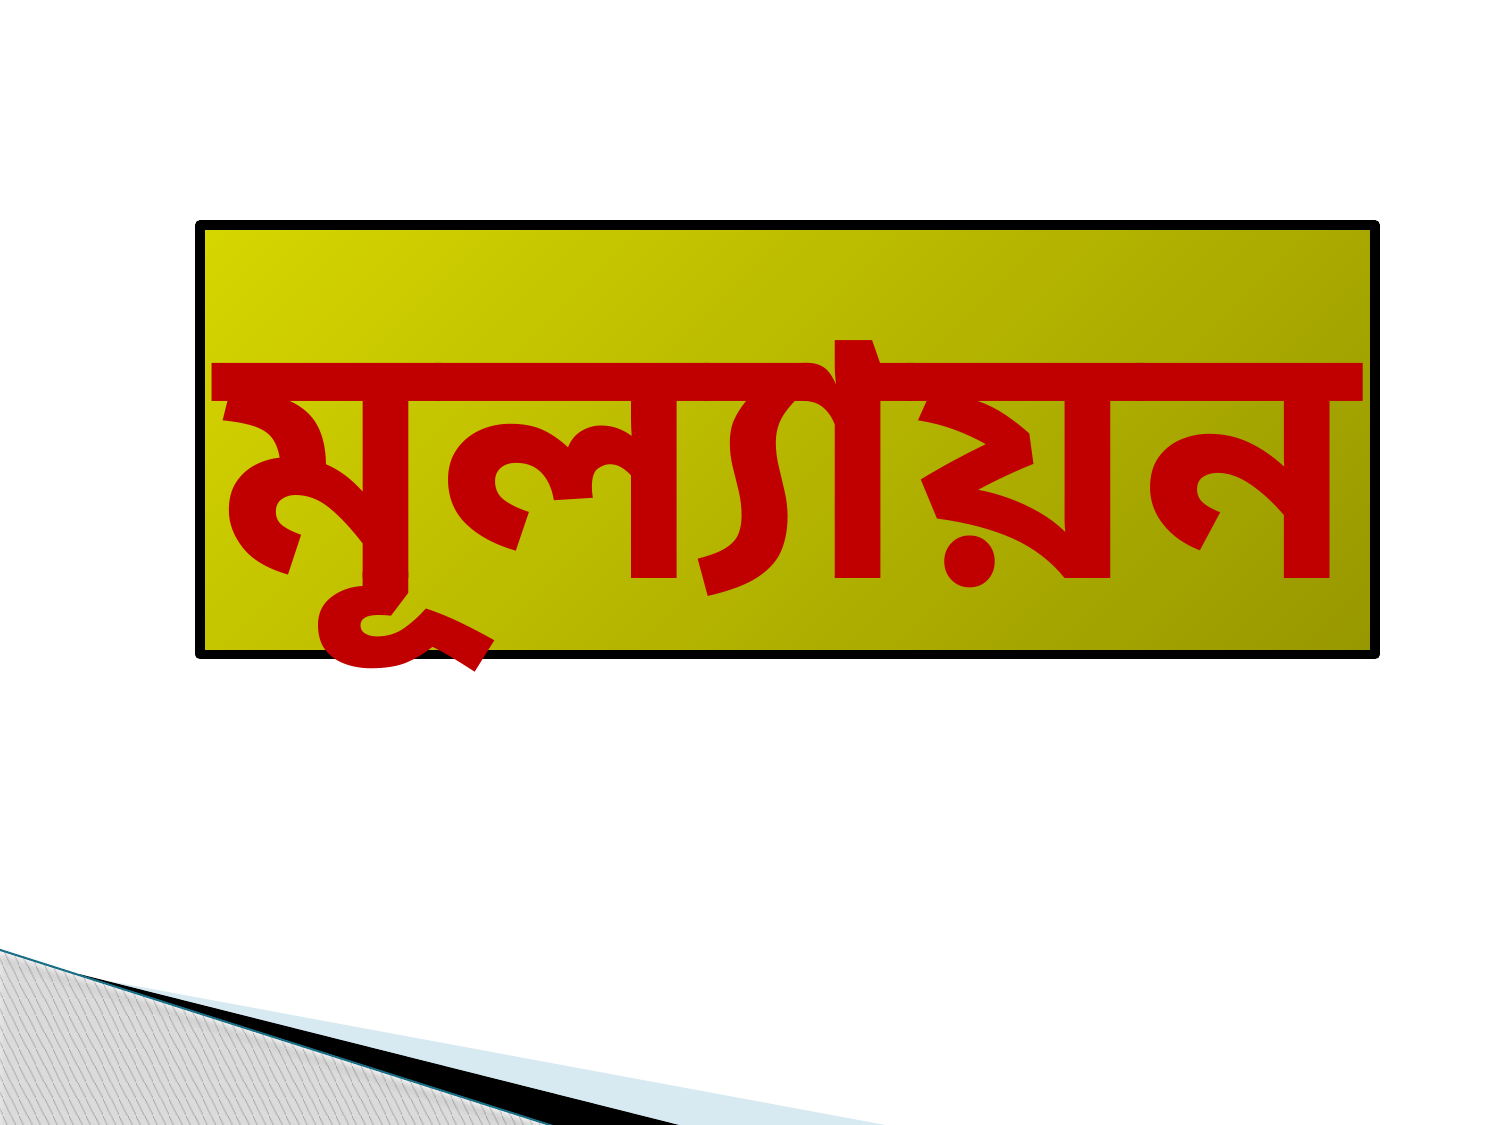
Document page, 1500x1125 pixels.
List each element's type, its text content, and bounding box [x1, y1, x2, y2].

text_box মূল্যায়ন [200, 224, 1375, 655]
